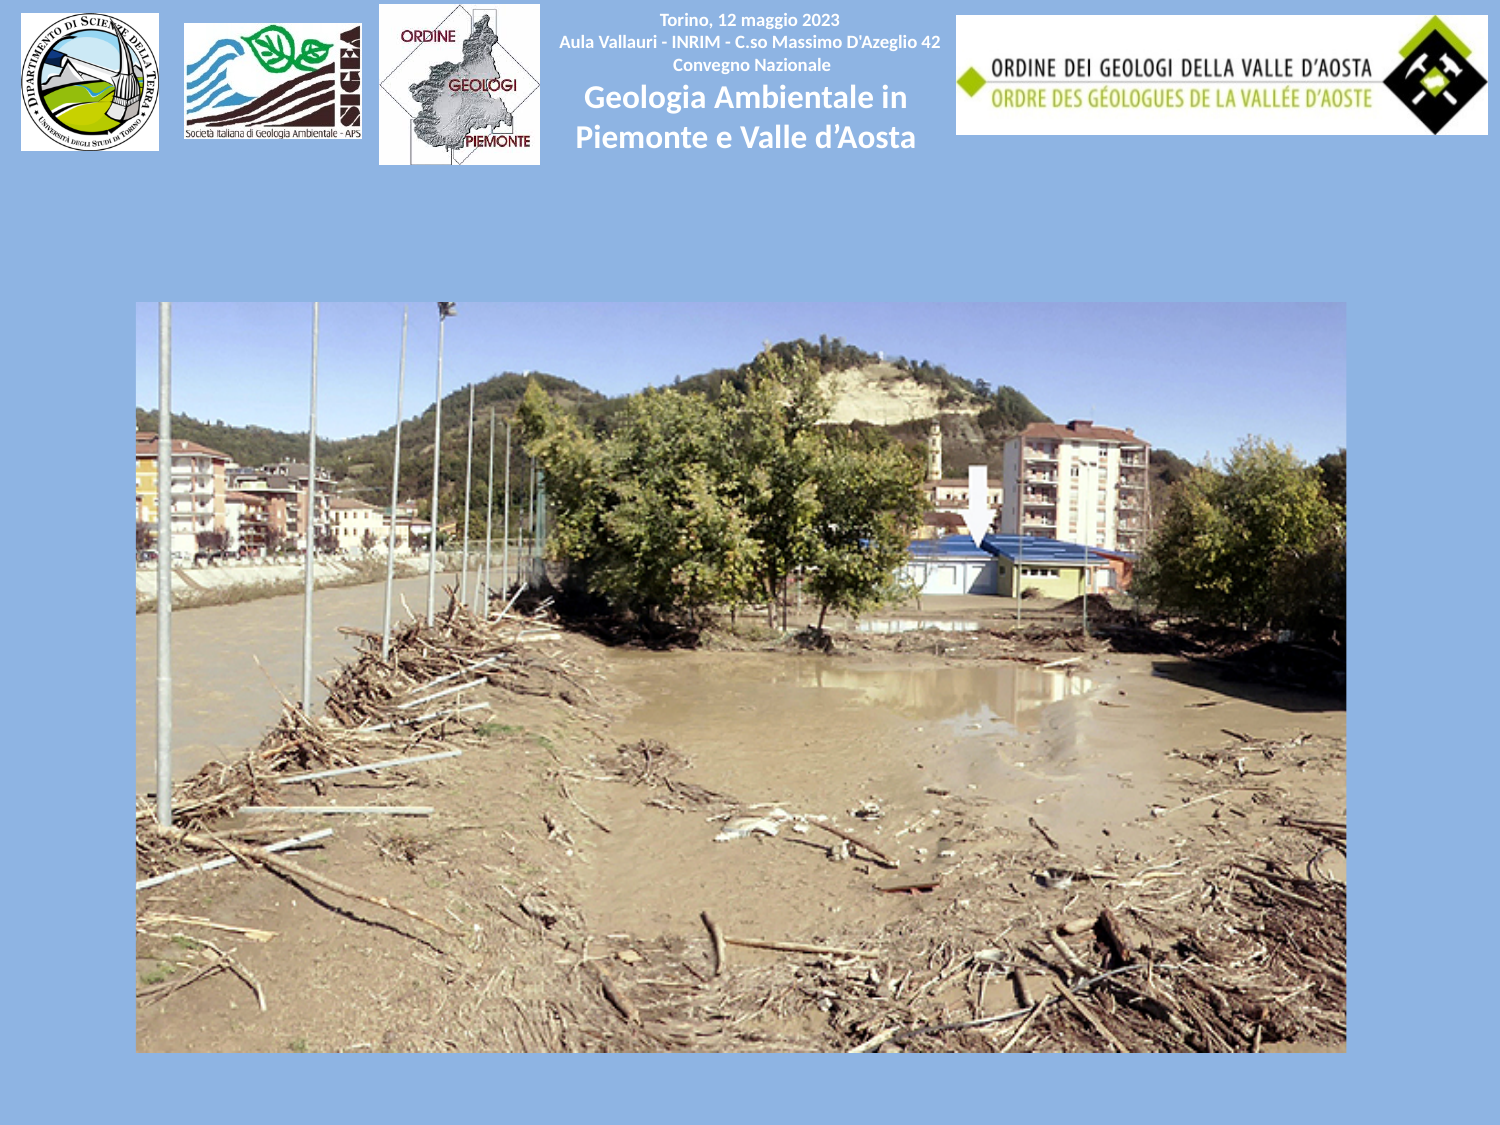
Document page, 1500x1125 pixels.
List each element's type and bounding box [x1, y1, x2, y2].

text_box [0, 0, 1500, 166]
picture [135, 302, 1347, 1053]
